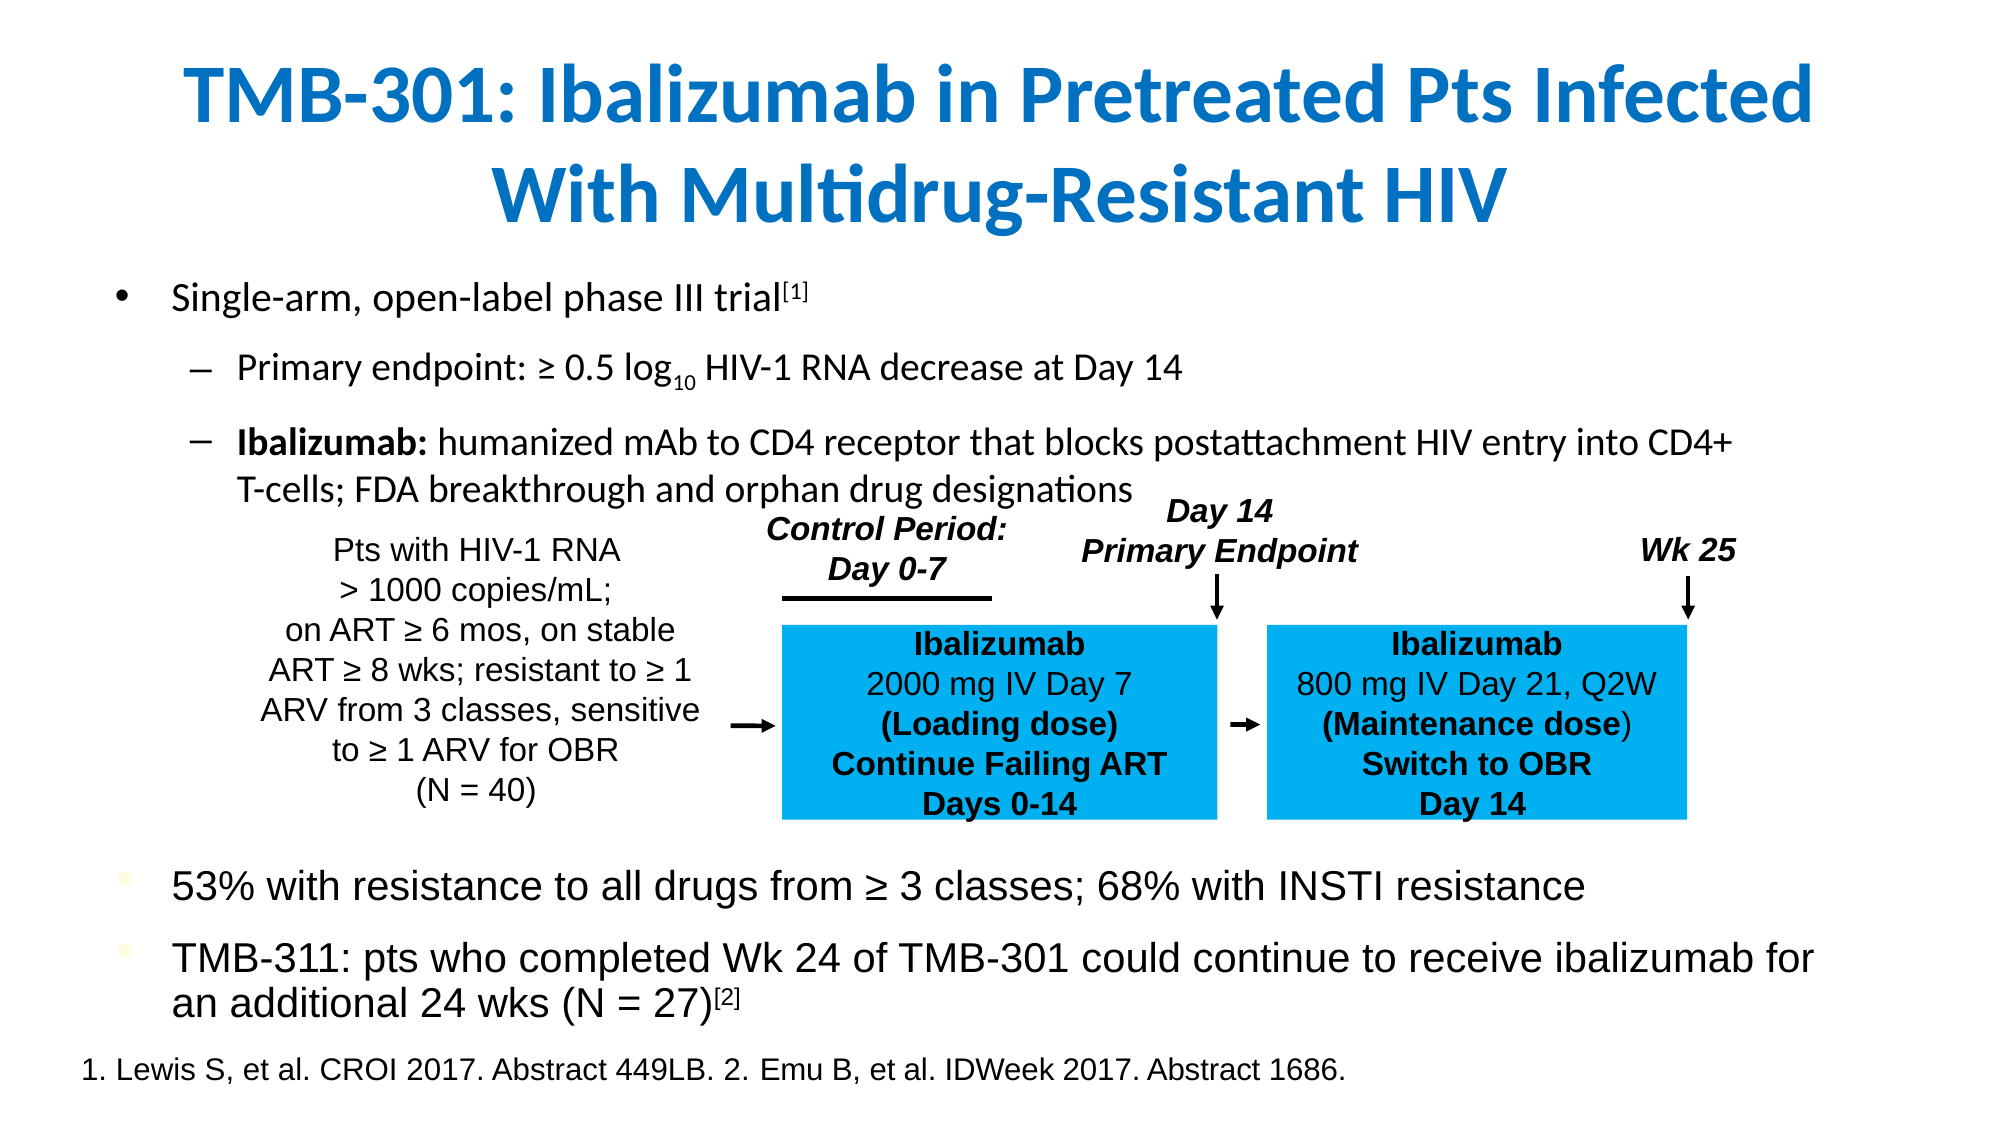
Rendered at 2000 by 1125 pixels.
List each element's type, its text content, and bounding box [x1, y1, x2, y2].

text_box Day 14 Primary Endpoint [979, 481, 1461, 577]
list Single-arm, open-label phase III trial[1] Primary endpoint: ≥ 0.5 log10 HIV-1 RNA decrease at Day 14 Ibalizumab: humanized mAb to CD4 receptor that blocks postattachment HIV entry into CD4+ T-cells; FDA breakthrough and orphan drug designations [99, 262, 1900, 1006]
text_box [1230, 718, 1261, 731]
title TMB-301: Ibalizumab in Pretreated Pts Infected With Multidrug-Resistant HIV [99, 44, 1900, 233]
text_box Control Period: Day 0-7 [646, 499, 1128, 595]
text_box 53% with resistance to all drugs from ≥ 3 classes; 68% with INSTI resistance TMB-311: pts who completed Wk 24 of TMB-301 could continue to receive ibalizumab for an additional 24 wks (N = 27)[2] [100, 856, 1885, 1052]
text_box Wk 25 [1605, 525, 1771, 577]
text_box Ibalizumab 800 mg IV Day 21, Q2W (Maintenance dose) Switch to OBR Day 14 [1267, 624, 1688, 820]
text_box [730, 719, 776, 733]
text_box 1. Lewis S, et al. CROI 2017. Abstract 449LB. 2. Emu B, et al. IDWeek 2017. Abstract 1686. [65, 1042, 1491, 1095]
text_box Pts with HIV-1 RNA > 1000 copies/mL; on ART ≥ 6 mos, on stable ART ≥ 8 wks; resistant to ≥ 1 ARV from 3 classes, sensitive to ≥ 1 ARV for OBR (N = 40) [241, 520, 720, 816]
text_box Ibalizumab 2000 mg IV Day 7 (Loading dose) Continue Failing ART Days 0-14 [782, 624, 1218, 820]
